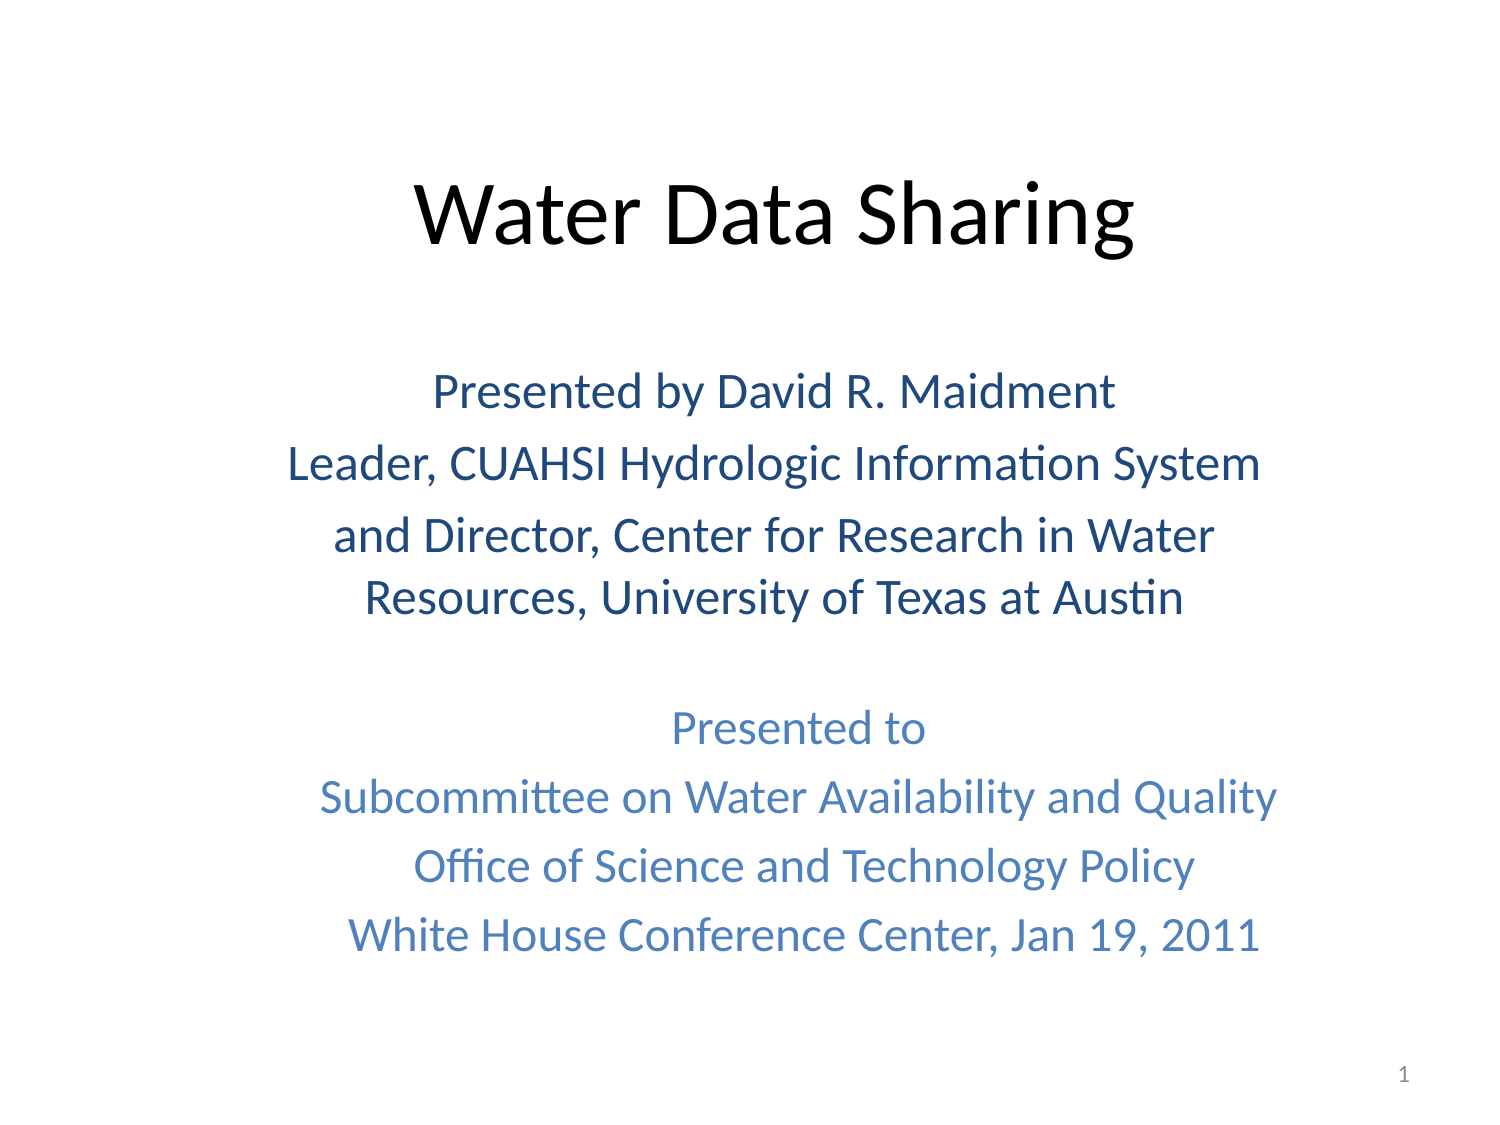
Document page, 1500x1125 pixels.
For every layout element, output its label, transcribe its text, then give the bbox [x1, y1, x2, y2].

title Water Data Sharing [137, 87, 1413, 329]
text_box Presented to Subcommittee on Water Availability and Quality Office of Science and Technology Policy White House Conference Center, Jan 19, 2011 [279, 687, 1330, 975]
slide_number 1 [1074, 1042, 1425, 1103]
subtitle Presented by David R. Maidment Leader, CUAHSI Hydrologic Information System and Director, Center for Research in Water Resources, University of Texas at Austin [249, 350, 1300, 638]
